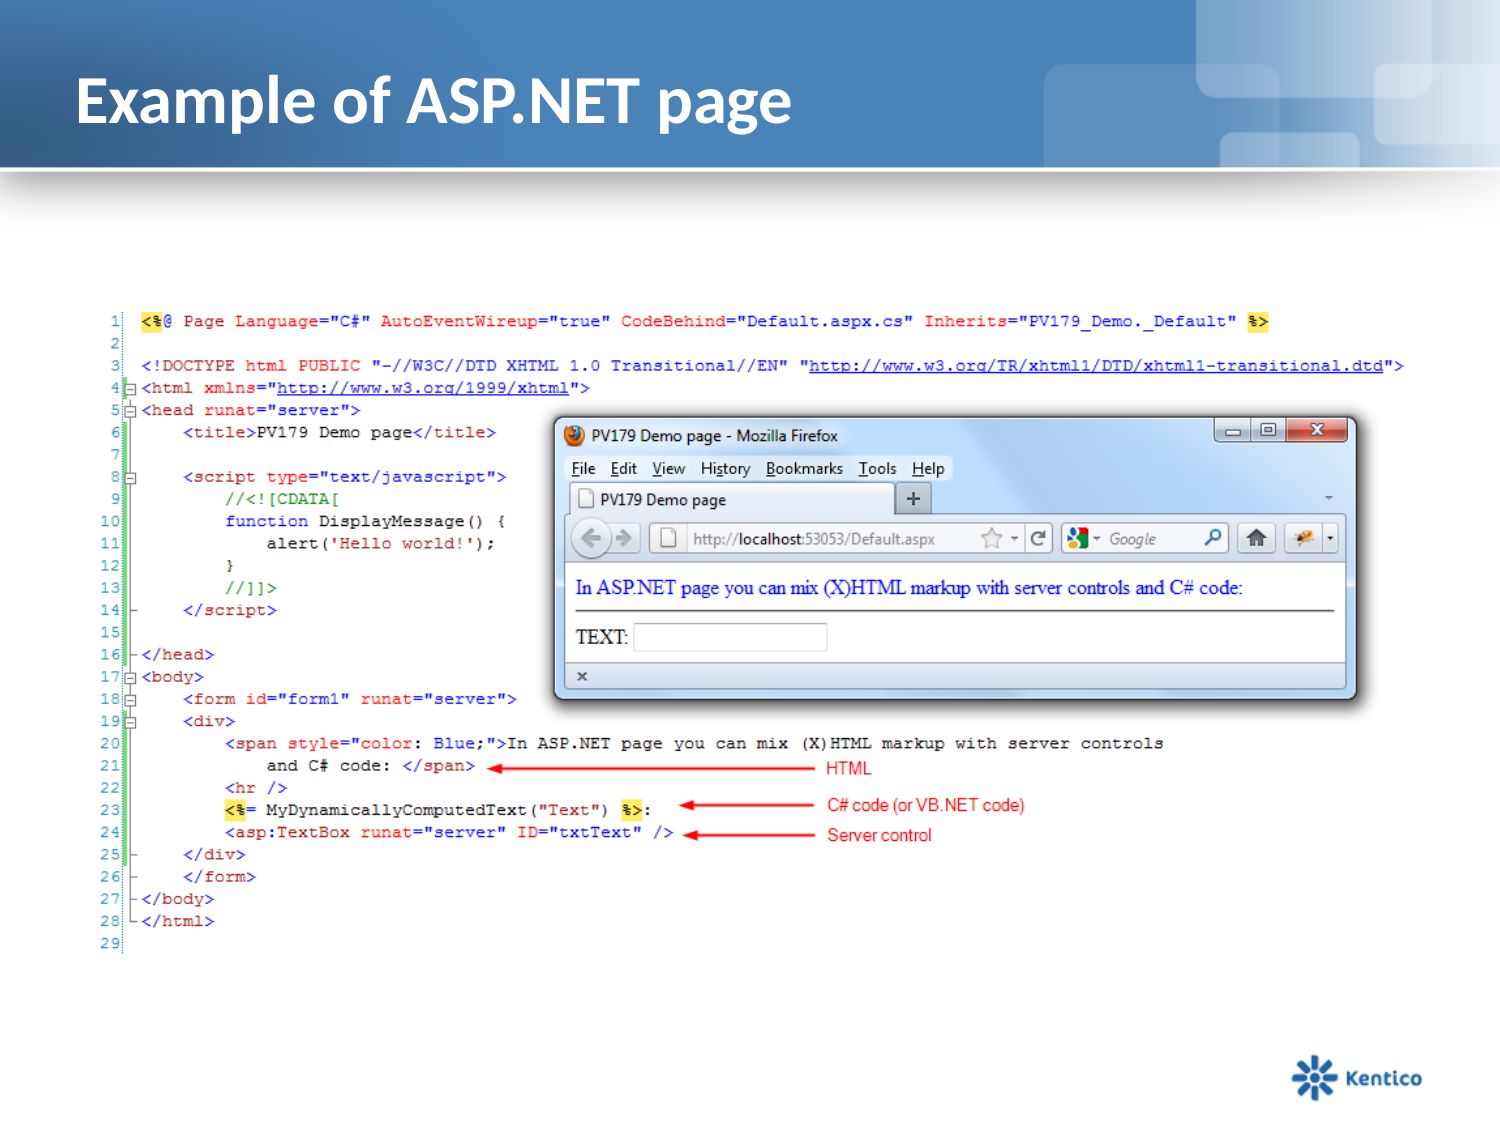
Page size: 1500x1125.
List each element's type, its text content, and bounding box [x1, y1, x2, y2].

picture [0, 0, 1500, 1125]
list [74, 312, 1426, 955]
title Example of ASP.NET page [75, 54, 1425, 149]
